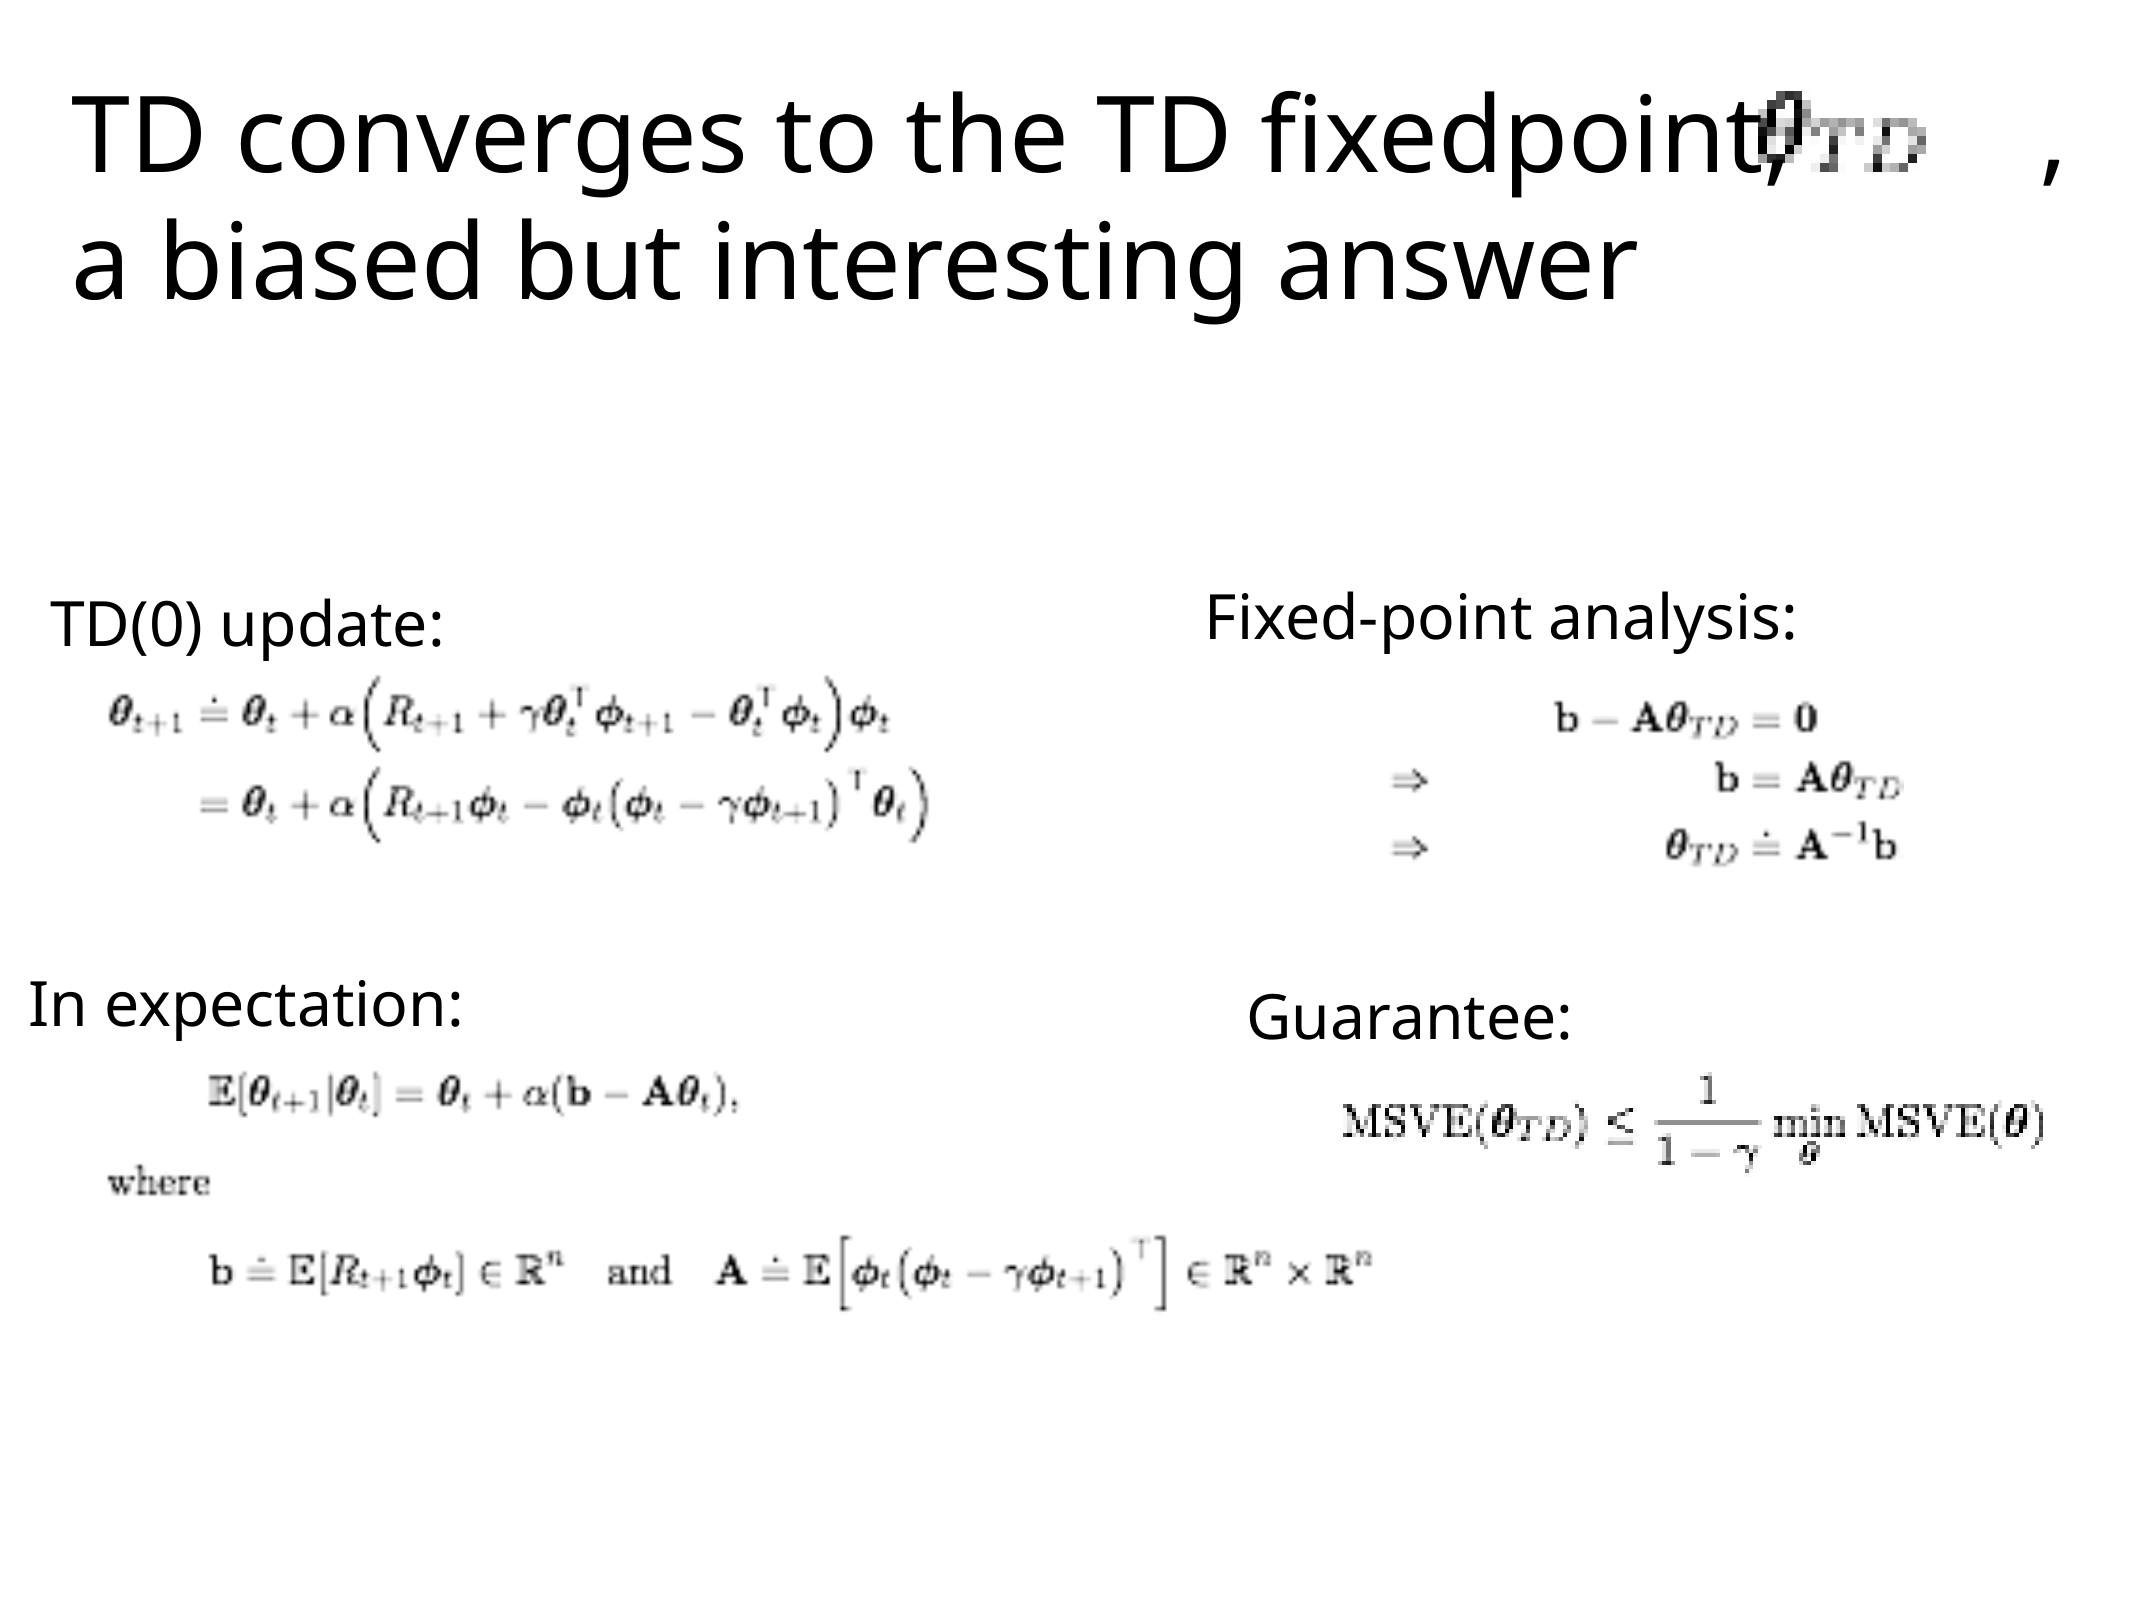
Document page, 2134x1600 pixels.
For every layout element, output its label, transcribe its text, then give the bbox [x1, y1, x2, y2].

text_box TD(0) update: [43, 577, 452, 665]
text_box Fixed-point analysis: [1198, 570, 1806, 658]
title TD converges to the TD fixedpoint, , a biased but interesting answer [65, 60, 2134, 327]
picture [91, 1047, 2048, 1323]
picture [72, 666, 933, 859]
picture [1750, 73, 1935, 199]
text_box Guarantee: [1240, 970, 1580, 1045]
picture [1354, 688, 1905, 880]
text_box In expectation: [21, 957, 471, 1045]
